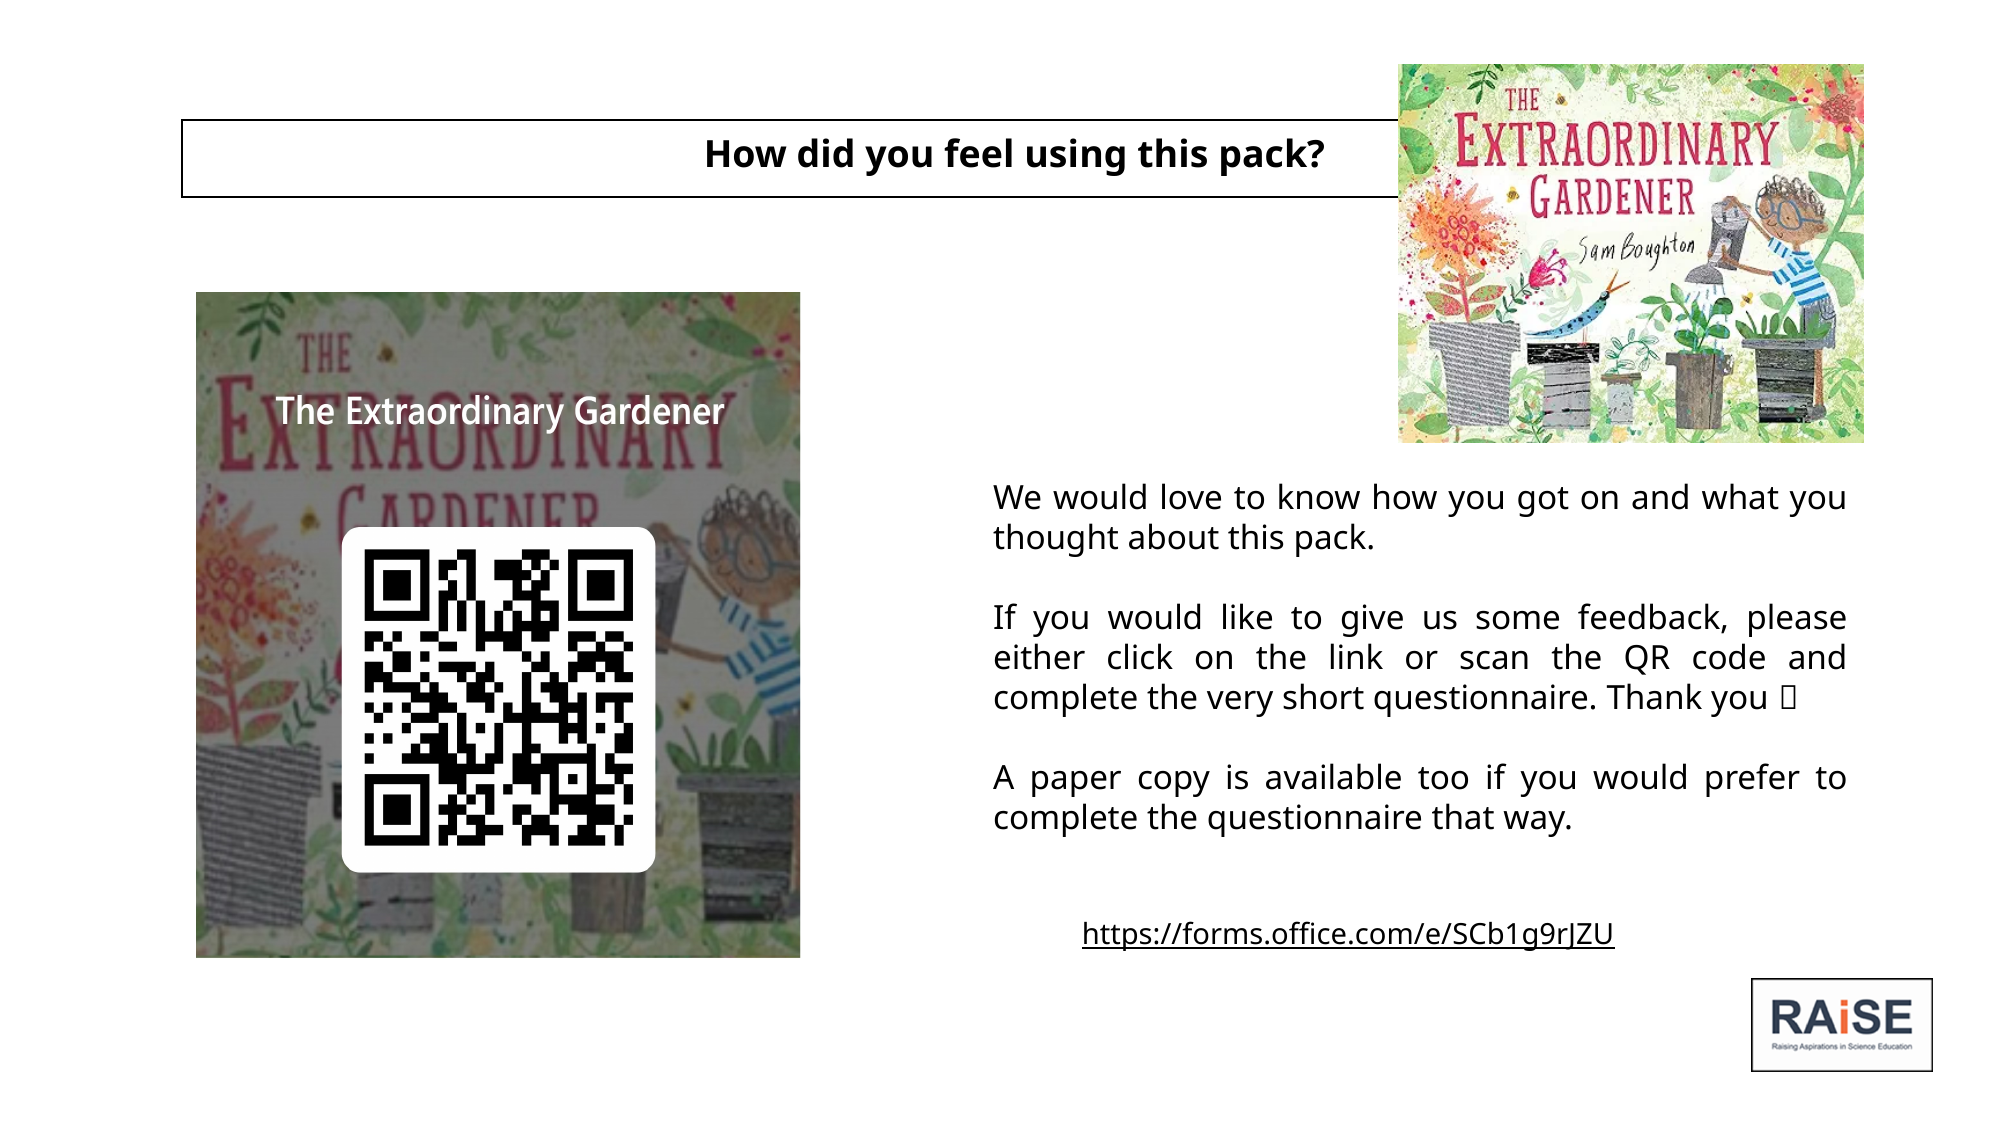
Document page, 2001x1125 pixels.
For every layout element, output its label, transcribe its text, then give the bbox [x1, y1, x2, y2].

picture [1751, 978, 1933, 1073]
picture [1398, 64, 1864, 443]
picture [196, 292, 801, 959]
text_box https://forms.office.com/e/SCb1g9rJZU [1067, 908, 1805, 963]
table_header How did you feel using this pack? [183, 121, 1398, 196]
text_box We would love to know how you got on and what you thought about this pack. If you would like to give us some feedback, please either click on the link or scan the QR code and complete the very short questionnaire. Thank you  A paper copy is available too if you would prefer to complete the questionnaire that way. [978, 469, 1864, 844]
